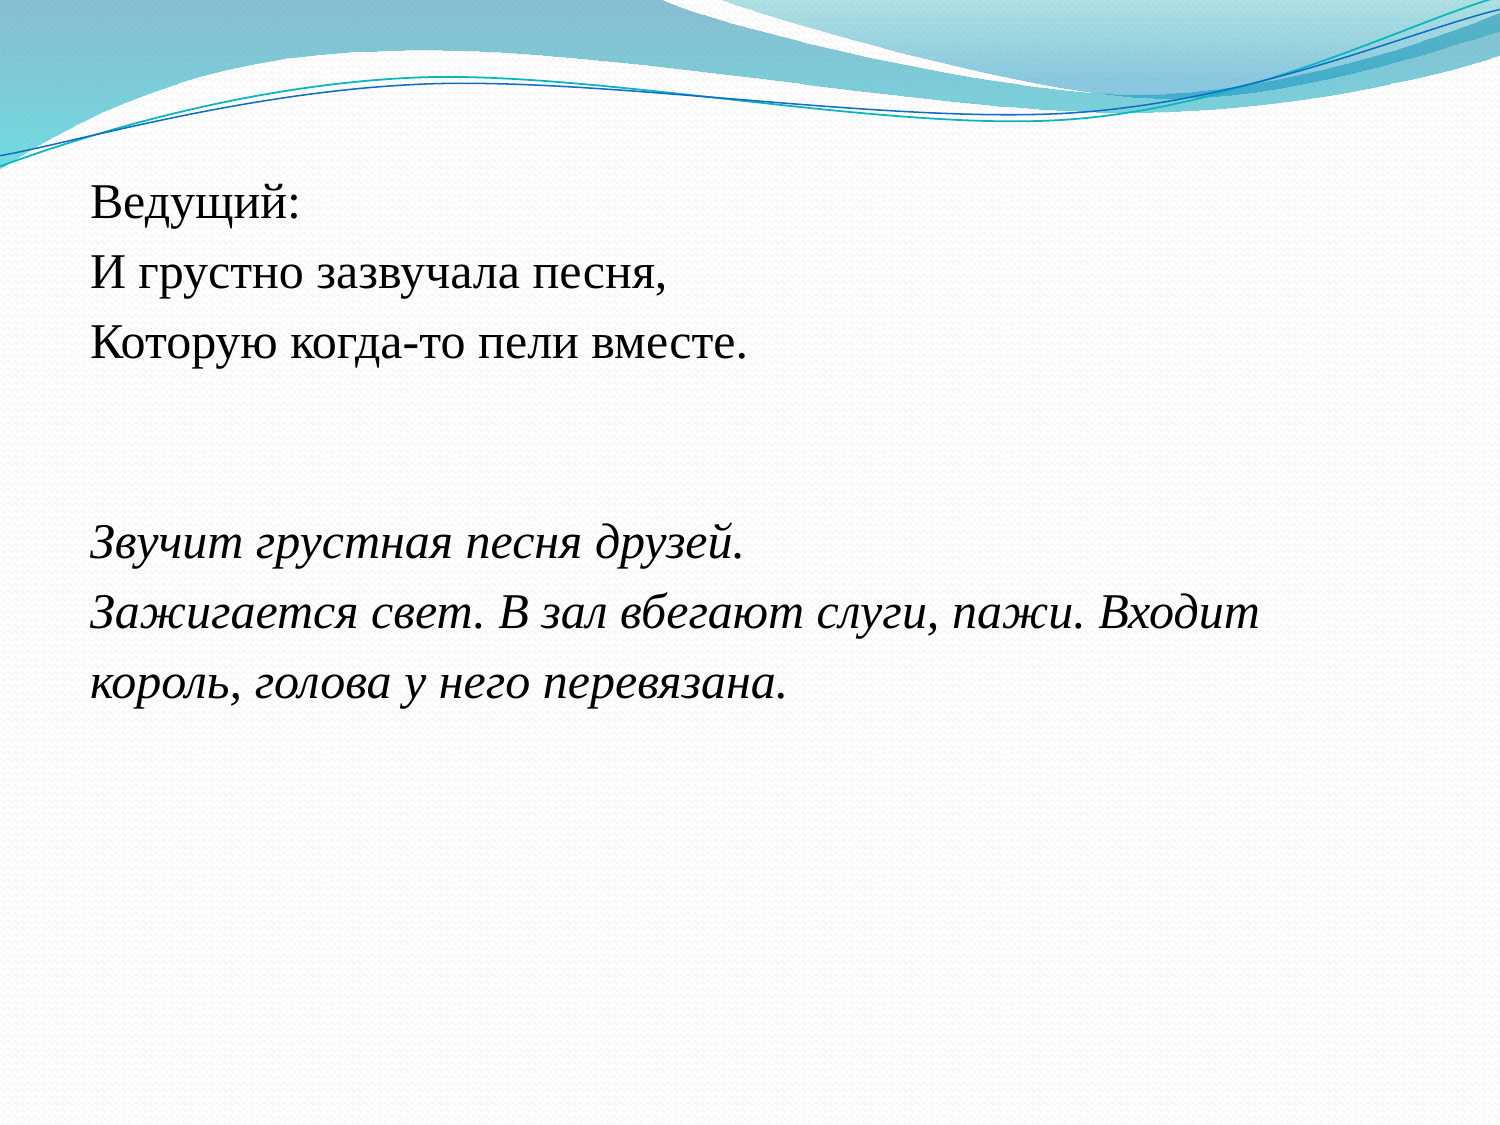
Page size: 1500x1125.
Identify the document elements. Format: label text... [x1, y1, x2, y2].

list Ведущий: И грустно зазвучала песня, Которую когда-то пели вместе. Звучит грустная песня друзей. Зажигается свет. В зал вбегают слуги, пажи. Входит король, голова у него перевязана. [74, 160, 1353, 1043]
